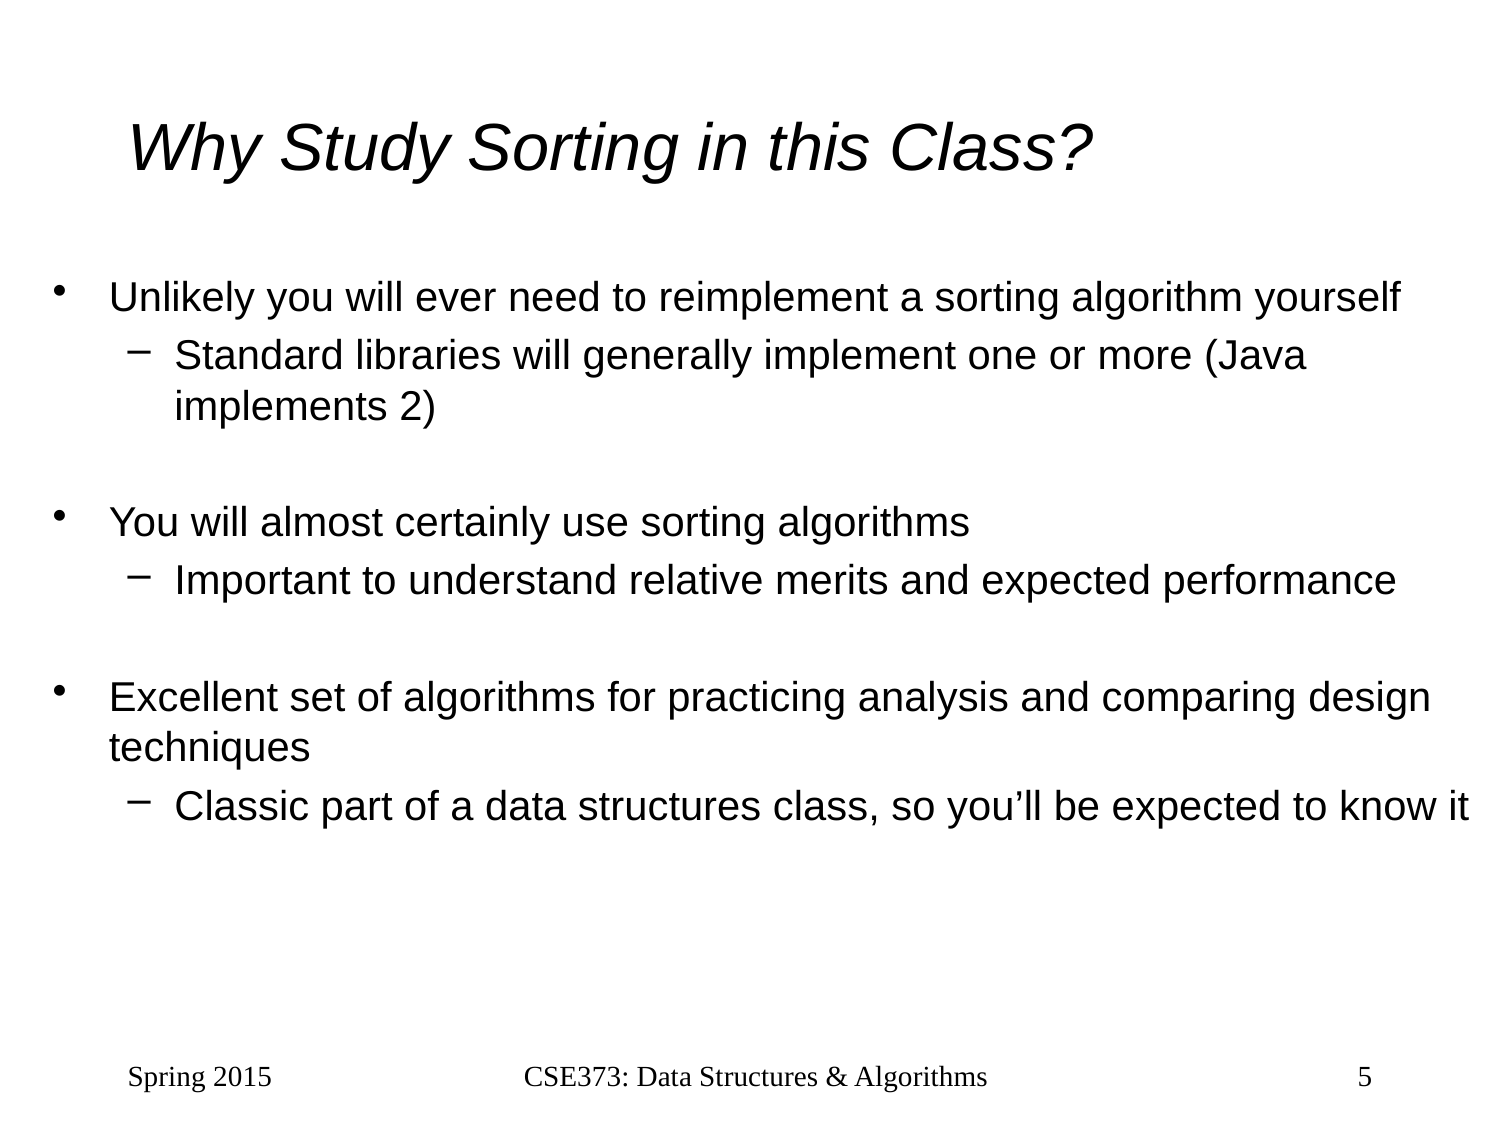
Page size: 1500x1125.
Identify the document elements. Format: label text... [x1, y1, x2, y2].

list Unlikely you will ever need to reimplement a sorting algorithm yourself Standard libraries will generally implement one or more (Java implements 2) You will almost certainly use sorting algorithms Important to understand relative merits and expected performance Excellent set of algorithms for practicing analysis and comparing design techniques Classic part of a data structures class, so you’ll be expected to know it [37, 262, 1488, 1001]
slide_number Spring 2015 [112, 1049, 426, 1125]
footer CSE373: Data Structures & Algorithms [474, 1049, 1038, 1125]
title Why Study Sorting in this Class? [112, 49, 1388, 238]
slide_number 5 [1074, 1049, 1388, 1125]
